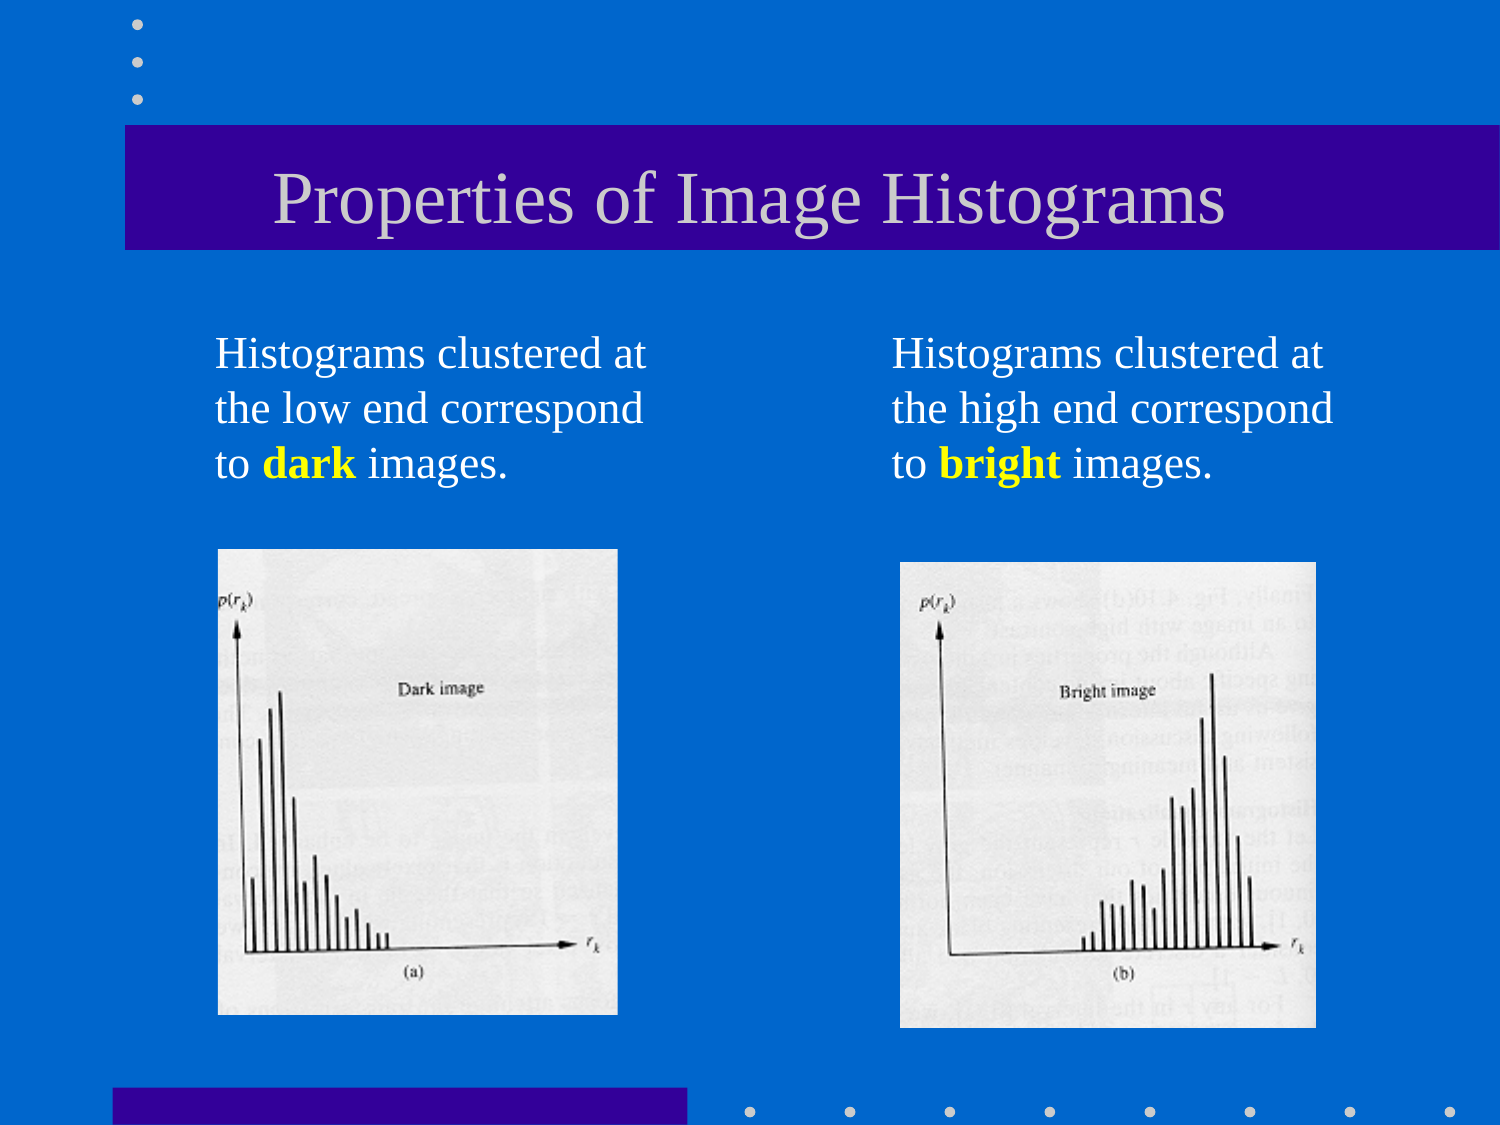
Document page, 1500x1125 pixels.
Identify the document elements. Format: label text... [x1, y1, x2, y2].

picture [217, 549, 618, 1016]
title Properties of Image Histograms [112, 99, 1388, 288]
text_box Histograms clustered at the low end correspond to dark images. [200, 315, 700, 496]
text_box Histograms clustered at the high end correspond to bright images. [876, 315, 1390, 496]
picture [899, 562, 1317, 1028]
